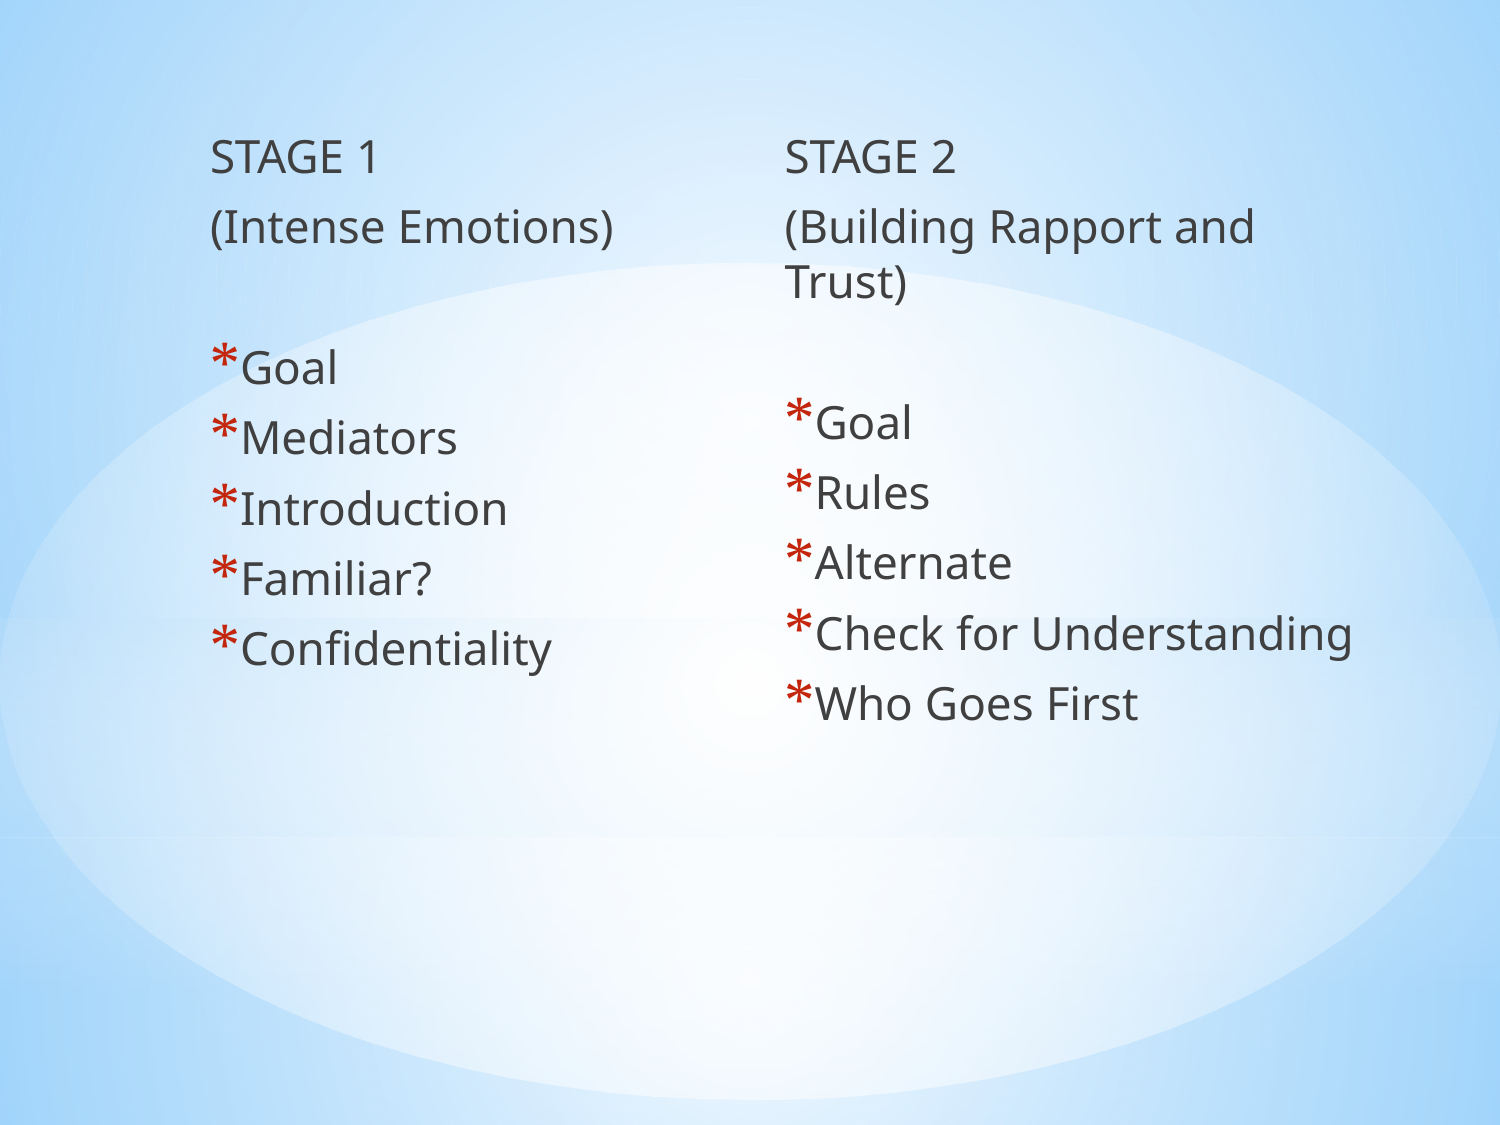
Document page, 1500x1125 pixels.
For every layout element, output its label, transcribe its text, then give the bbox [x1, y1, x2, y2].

list STAGE 2 (Building Rapport and Trust) Goal Rules Alternate Check for Understanding Who Goes First [761, 120, 1388, 800]
list STAGE 1 (Intense Emotions) Goal Mediators Introduction Familiar? Confidentiality [187, 120, 737, 875]
